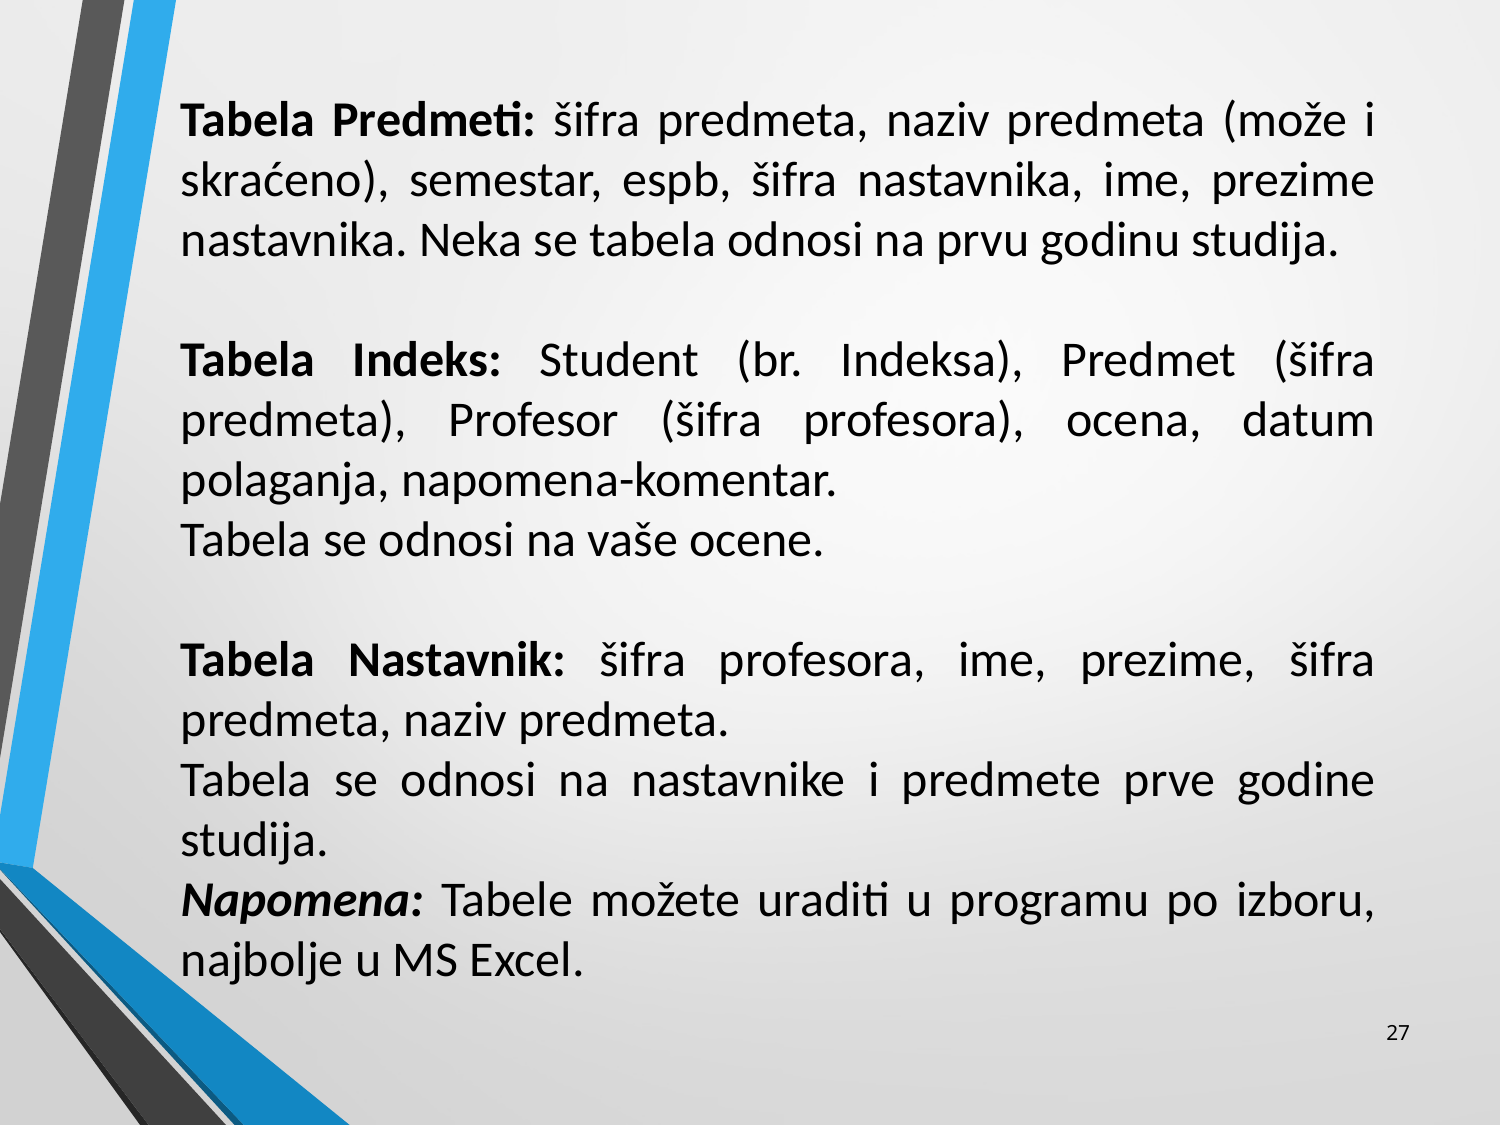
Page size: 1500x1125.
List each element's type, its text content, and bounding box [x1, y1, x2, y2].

text_box Tabela Predmeti: šifra predmeta, naziv predmeta (može i skraćeno), semestar, espb, šifra nastavnika, ime, prezime nastavnika. Neka se tabela odnosi na prvu godinu studija. Tabela Indeks: Student (br. Indeksa), Predmet (šifra predmeta), Profesor (šifra profesora), ocena, datum polaganja, napomena-komentar. Tabela se odnosi na vaše ocene. Tabela Nastavnik: šifra profesora, ime, prezime, šifra predmeta, naziv predmeta. Tabela se odnosi na nastavnike i predmete prve godine studija. Napomena: Tabele možete uraditi u programu po izboru, najbolje u MS Excel. [166, 79, 1391, 995]
slide_number 27 [1357, 1003, 1425, 1064]
